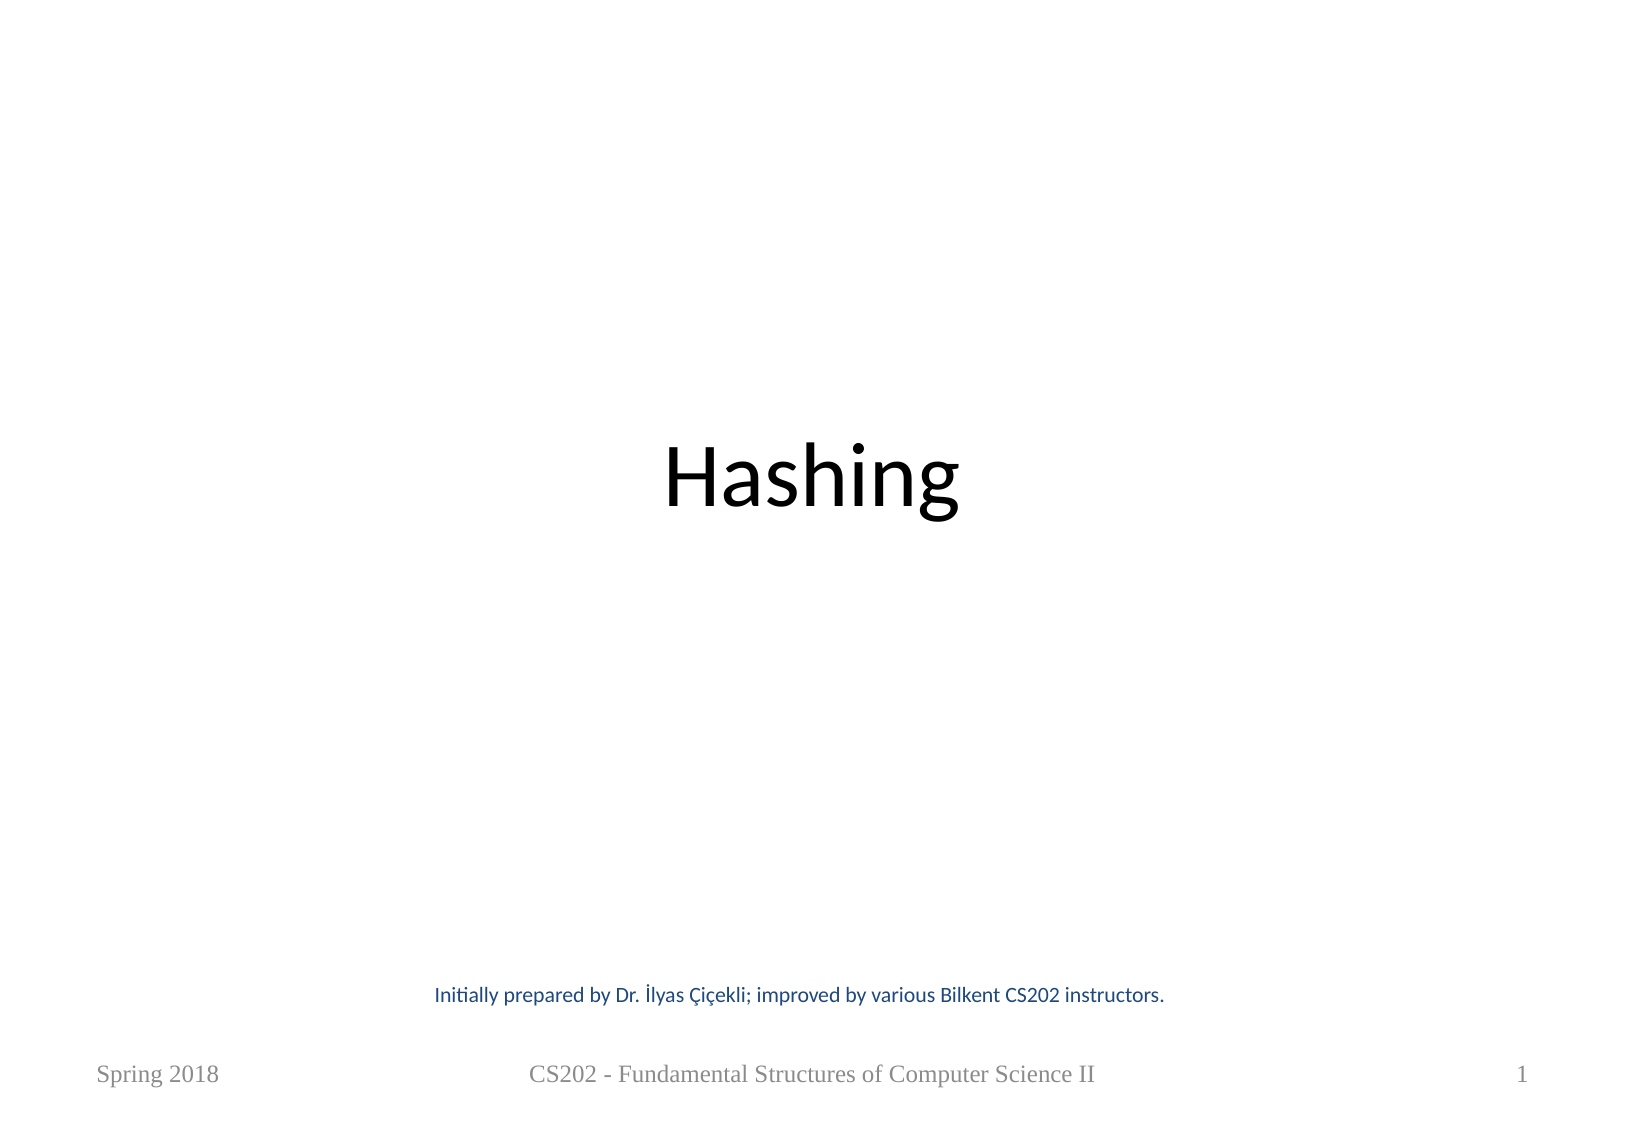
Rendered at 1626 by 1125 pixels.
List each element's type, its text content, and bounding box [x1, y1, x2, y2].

text_box Initially prepared by Dr. İlyas Çiçekli; improved by various Bilkent CS202 instructors. [109, 949, 1491, 1038]
slide_number Spring 2018 [81, 1042, 461, 1103]
slide_number 1 [1164, 1042, 1544, 1103]
title Hashing [121, 349, 1504, 591]
footer CS202 - Fundamental Structures of Computer Science II [512, 1042, 1113, 1103]
